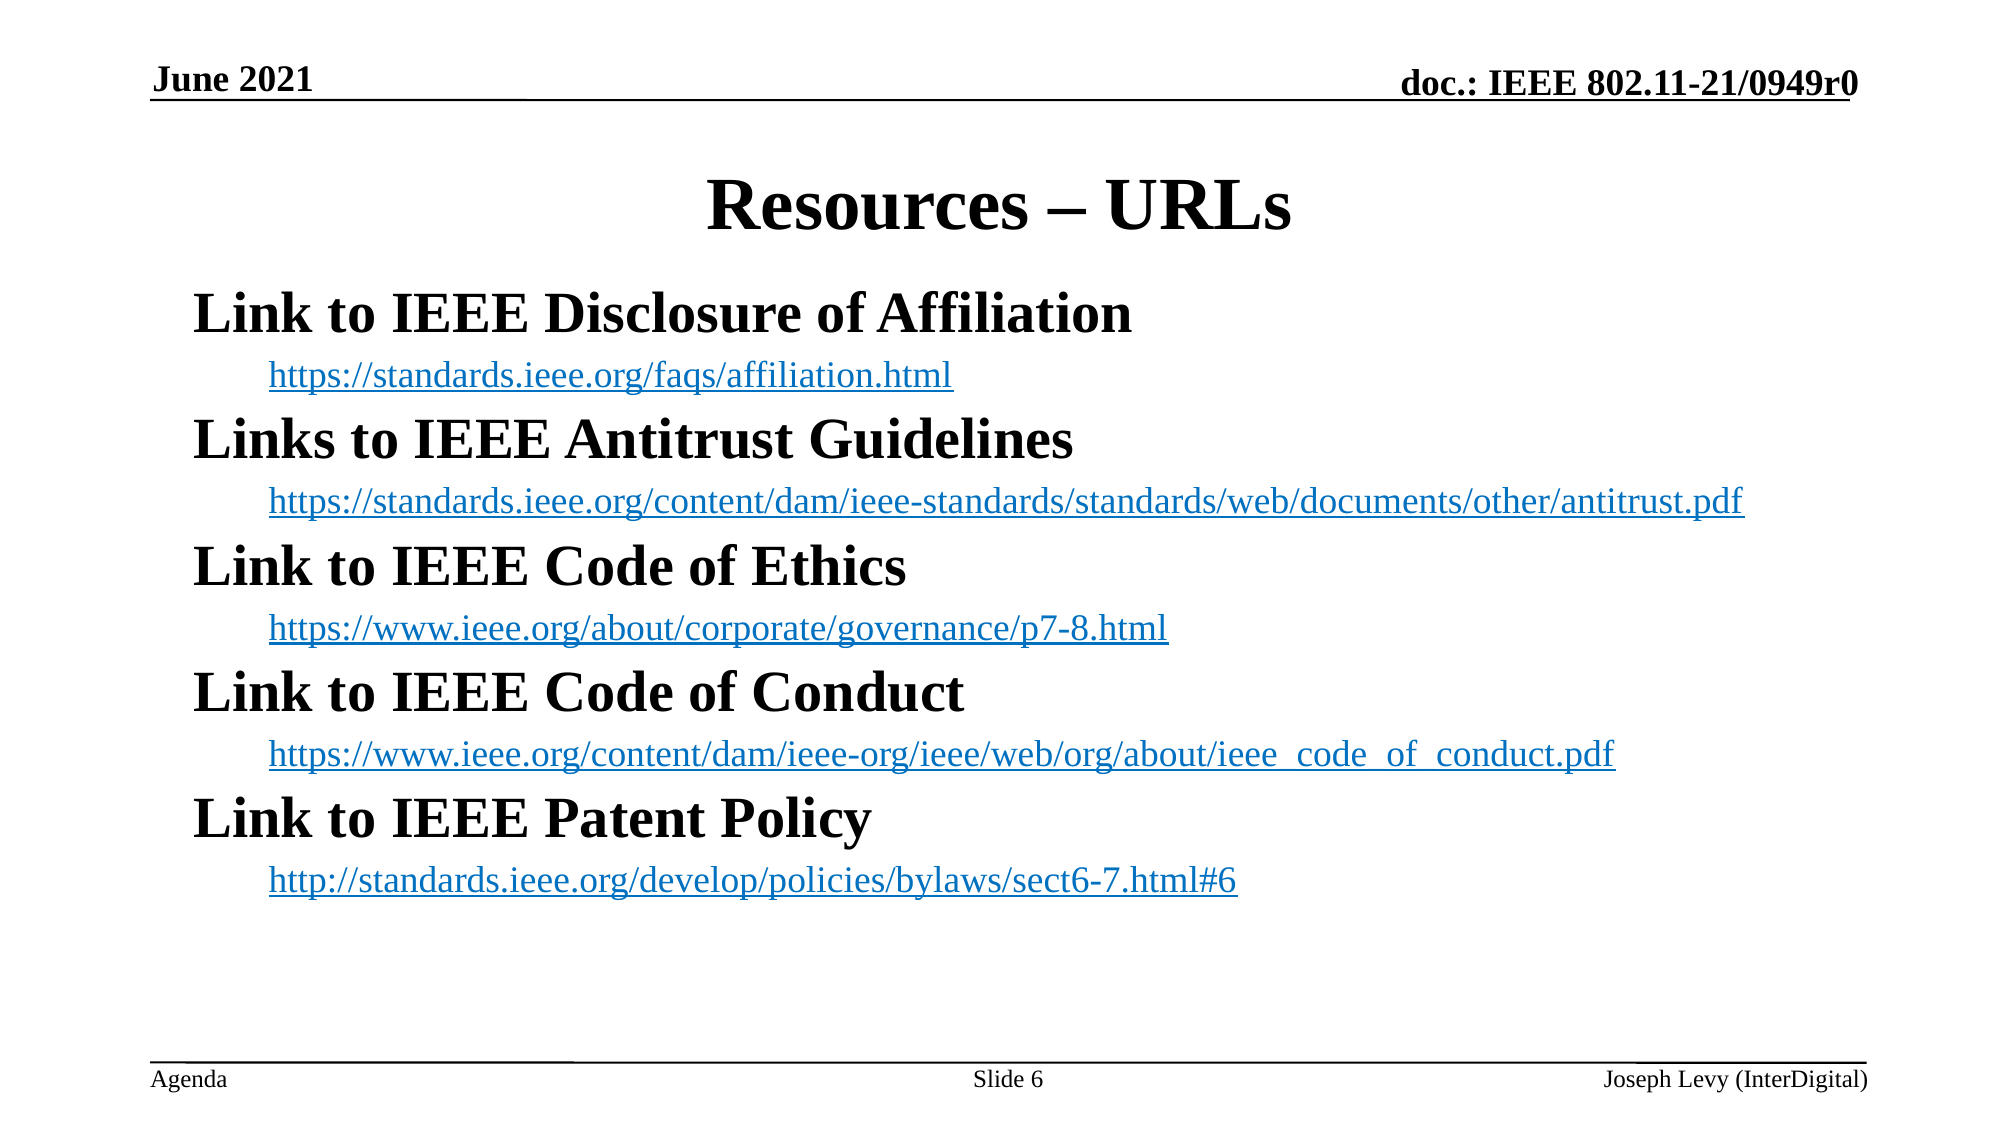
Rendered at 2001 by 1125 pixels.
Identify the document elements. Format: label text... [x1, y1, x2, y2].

list Link to IEEE Disclosure of Affiliation https://standards.ieee.org/faqs/affiliation.html Links to IEEE Antitrust Guidelines https://standards.ieee.org/content/dam/ieee-standards/standards/web/documents/other/antitrust.pdf Link to IEEE Code of Ethics https://www.ieee.org/about/corporate/governance/p7-8.html Link to IEEE Code of Conduct https://www.ieee.org/content/dam/ieee-org/ieee/web/org/about/ieee_code_of_conduct.pdf Link to IEEE Patent Policy http://standards.ieee.org/develop/policies/bylaws/sect6-7.html#6 [178, 274, 1954, 1012]
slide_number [152, 54, 563, 100]
title Resources – URLs [149, 112, 1850, 288]
footer Joseph Levy (InterDigital) [1171, 1061, 1869, 1093]
slide_number Slide 6 [950, 1061, 1067, 1123]
